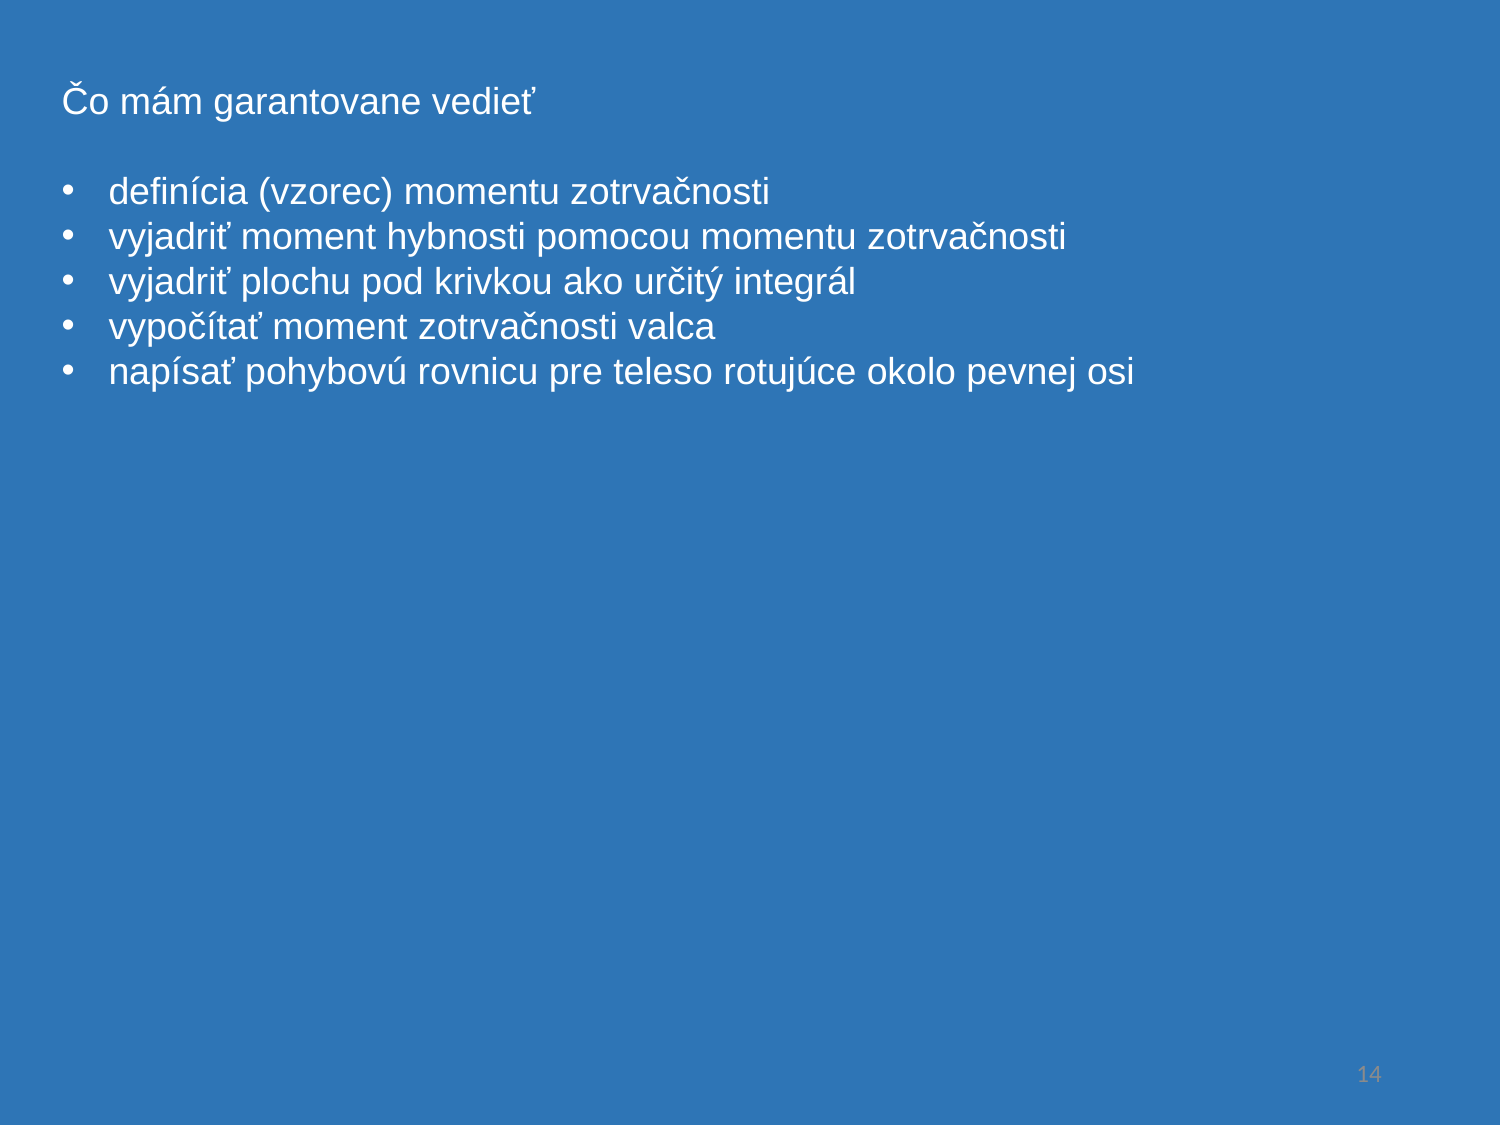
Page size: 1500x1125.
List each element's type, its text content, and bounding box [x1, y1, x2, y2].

text_box Čo mám garantovane vedieť definícia (vzorec) momentu zotrvačnosti vyjadriť moment hybnosti pomocou momentu zotrvačnosti vyjadriť plochu pod krivkou ako určitý integrál vypočítať moment zotrvačnosti valca napísať pohybovú rovnicu pre teleso rotujúce okolo pevnej osi [46, 69, 1454, 400]
slide_number 14 [1059, 1042, 1397, 1103]
